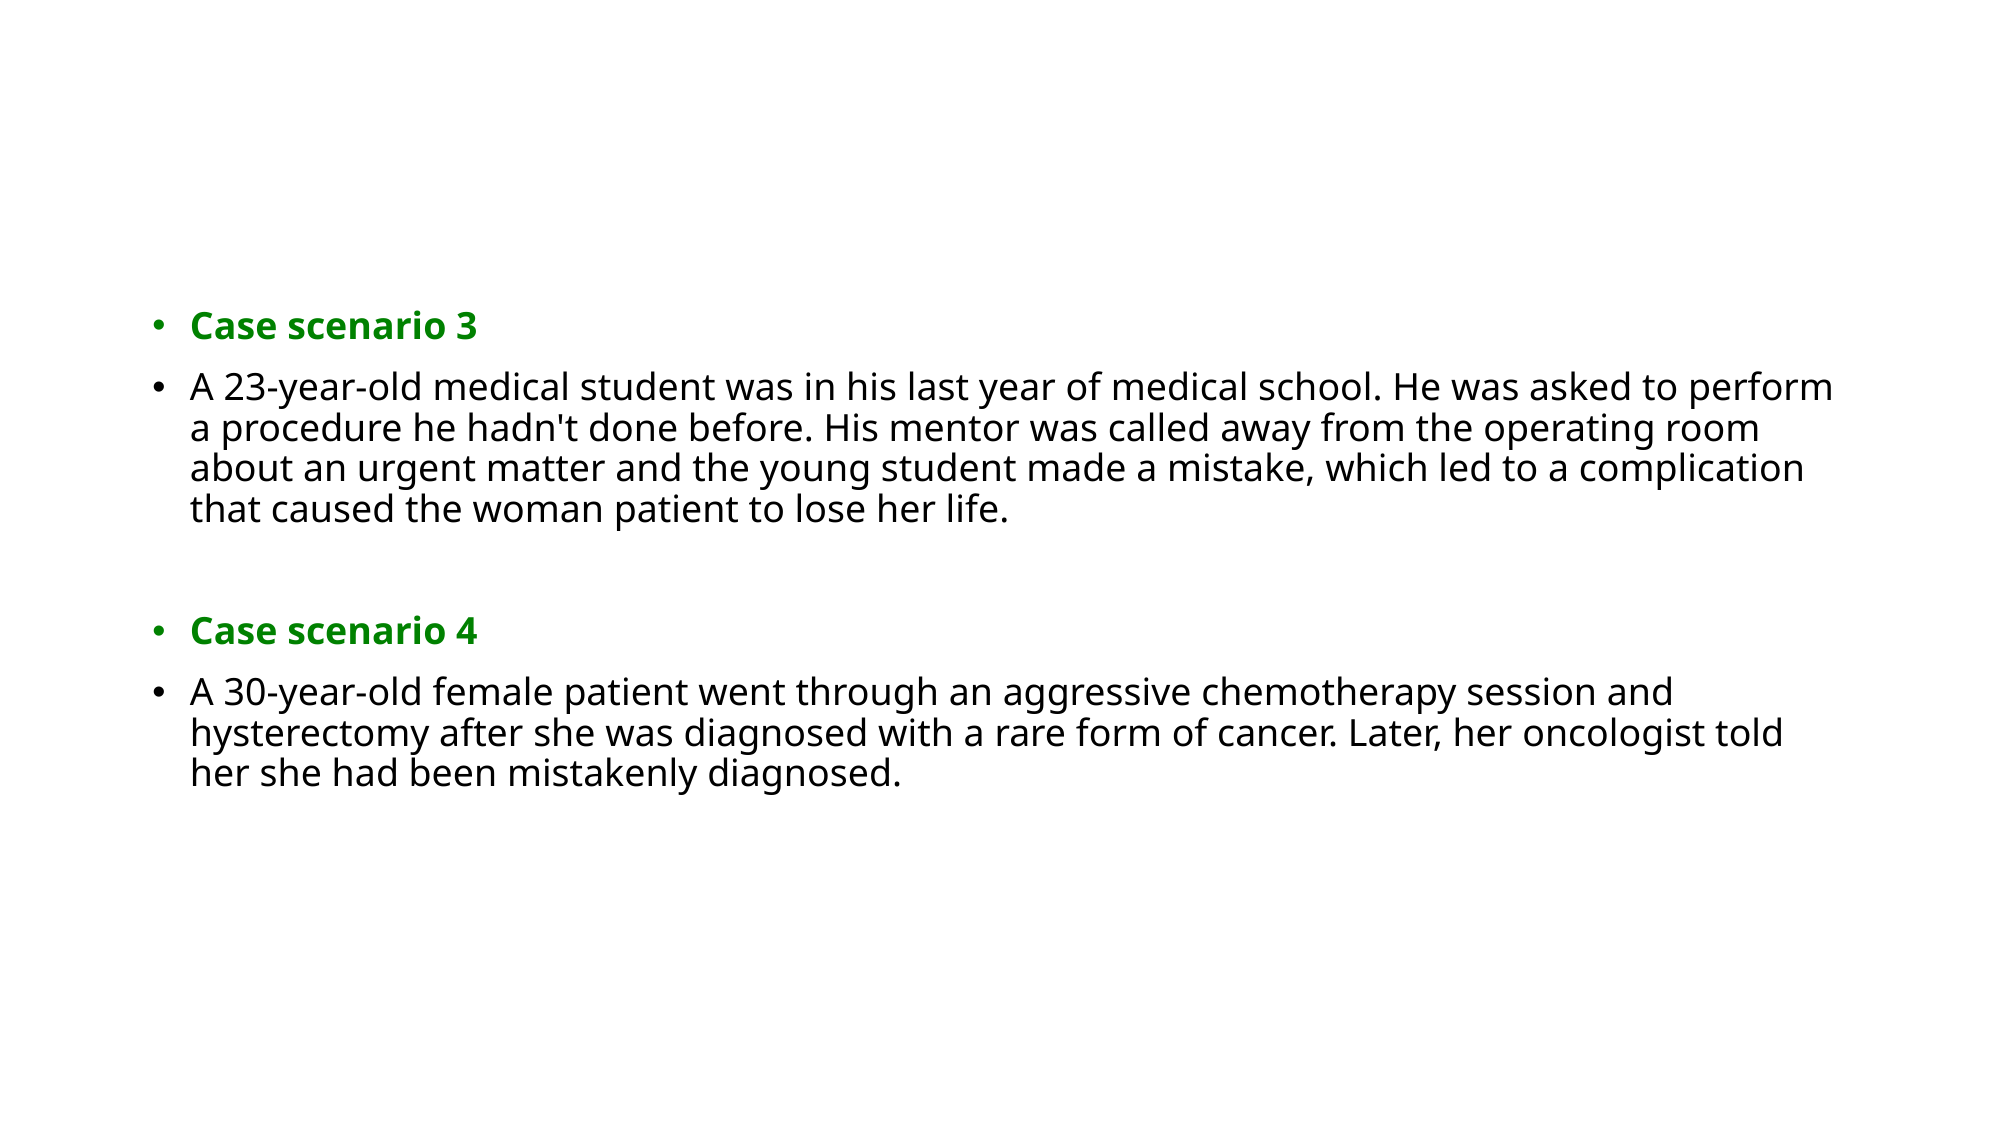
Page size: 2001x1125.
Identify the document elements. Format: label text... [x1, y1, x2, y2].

list Case scenario 3 A 23-year-old medical student was in his last year of medical school. He was asked to perform a procedure he hadn't done before. His mentor was called away from the operating room about an urgent matter and the young student made a mistake, which led to a complication that caused the woman patient to lose her life. Case scenario 4 A 30-year-old female patient went through an aggressive chemotherapy session and hysterectomy after she was diagnosed with a rare form of cancer. Later, her oncologist told her she had been mistakenly diagnosed. [137, 299, 1863, 1014]
